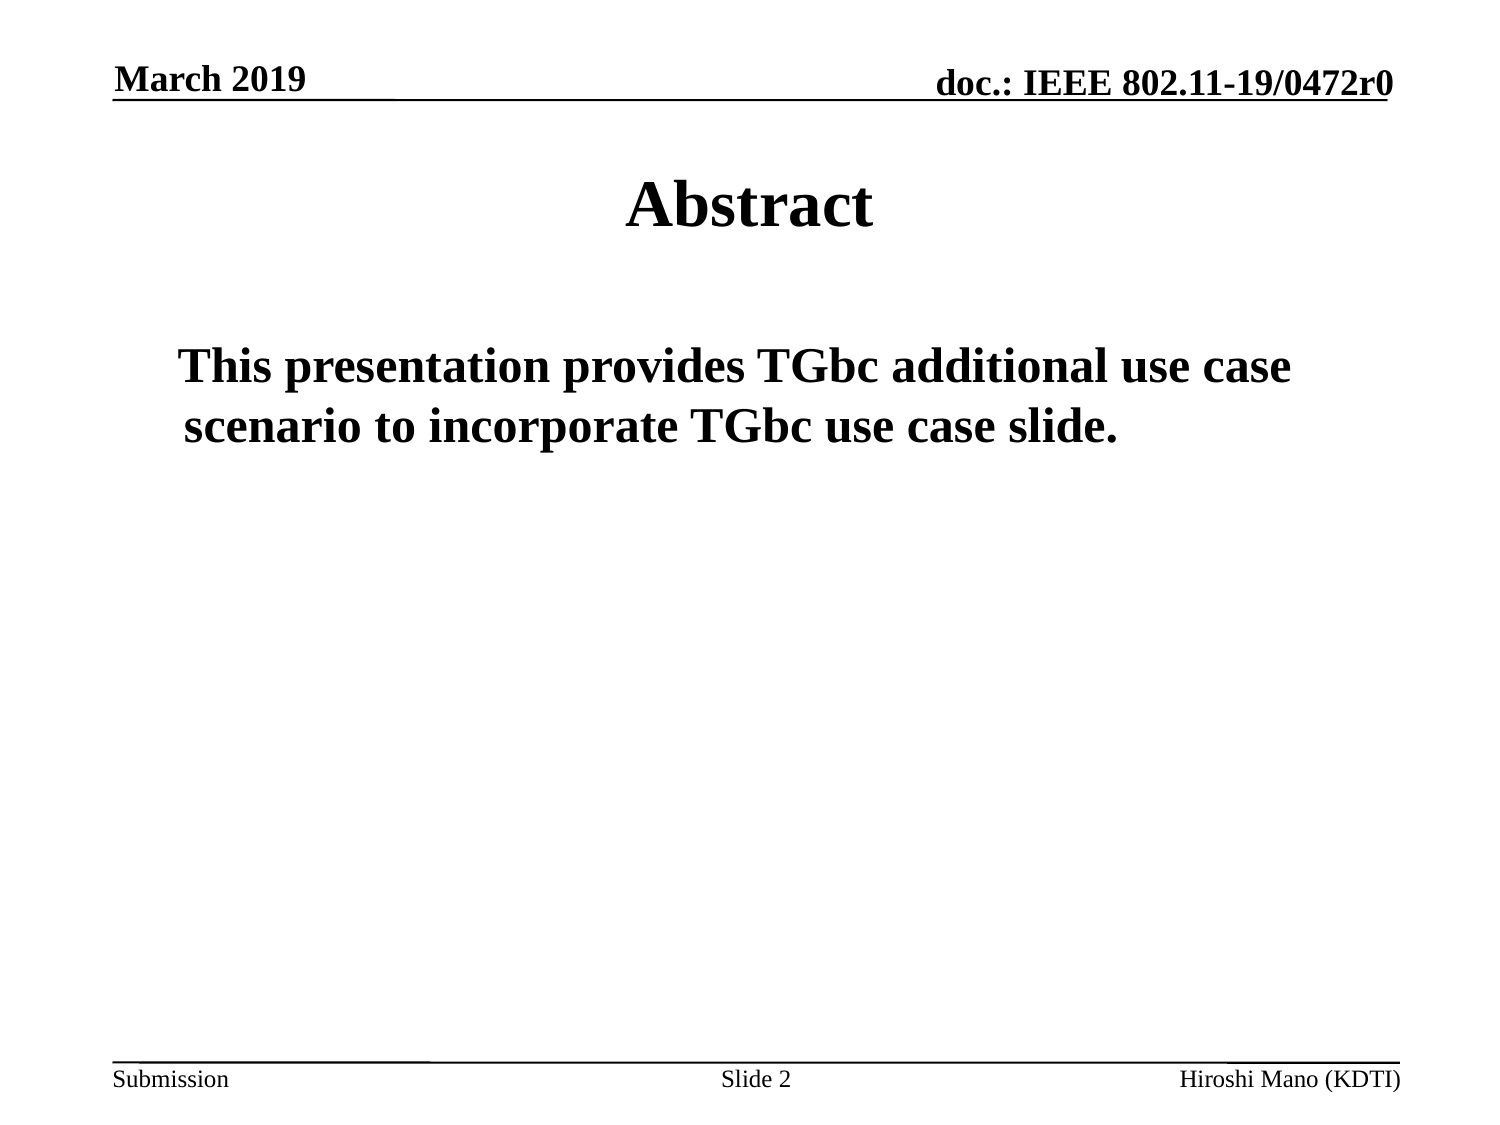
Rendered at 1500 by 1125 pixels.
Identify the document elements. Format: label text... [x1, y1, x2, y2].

title Abstract [112, 112, 1388, 288]
footer Hiroshi Mano (KDTI) [902, 1061, 1402, 1093]
slide_number Slide 2 [712, 1061, 800, 1123]
list This presentation provides TGbc additional use case scenario to incorporate TGbc use case slide. [112, 324, 1388, 1001]
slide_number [114, 54, 540, 100]
